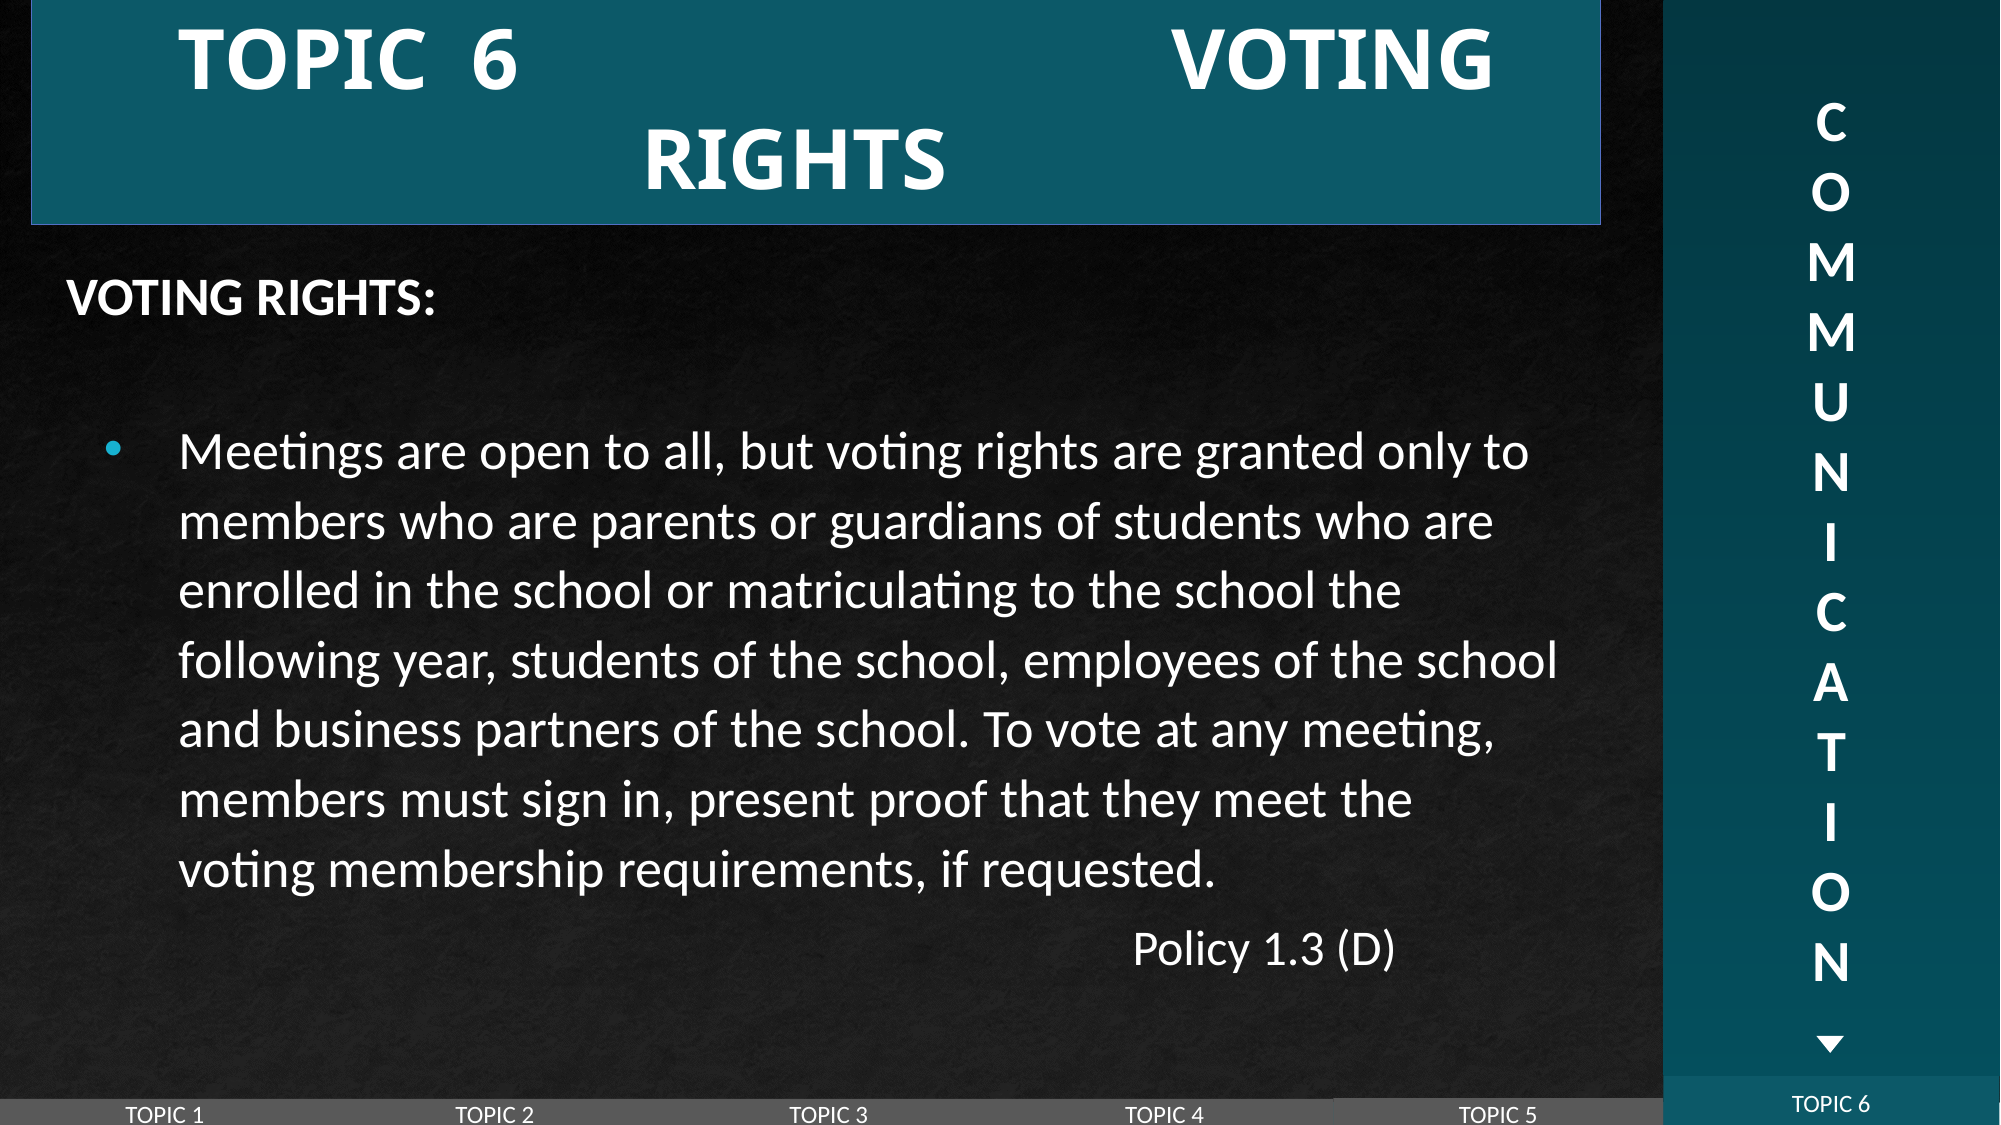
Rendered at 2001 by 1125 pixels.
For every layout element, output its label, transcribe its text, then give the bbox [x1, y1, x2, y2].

text_box TOPIC 3 [659, 1098, 995, 1125]
list VOTING RIGHTS: Meetings are open to all, but voting rights are granted only to members who are parents or guardians of students who are enrolled in the school or matriculating to the school the following year, students of the school, employees of the school and business partners of the school. To vote at any meeting, members must sign in, present proof that they meet the voting membership requirements, if requested. Policy 1.3 (D) [51, 225, 1579, 1036]
text_box TOPIC 1 [0, 1098, 328, 1125]
picture [0, 0, 1662, 1098]
text_box [1814, 1034, 1847, 1055]
text_box TOPIC 4 [995, 1098, 1332, 1125]
text_box TOPIC 6 VOTING RIGHTS [31, 0, 1601, 225]
text_box TOPIC 2 [328, 1098, 659, 1125]
text_box TOPIC 6 [1662, 1075, 2000, 1125]
text_box C O M M U N I C A T I O N [1662, 0, 2000, 1075]
text_box [157, 311, 1508, 942]
text_box TOPIC 5 [1332, 1097, 1662, 1125]
